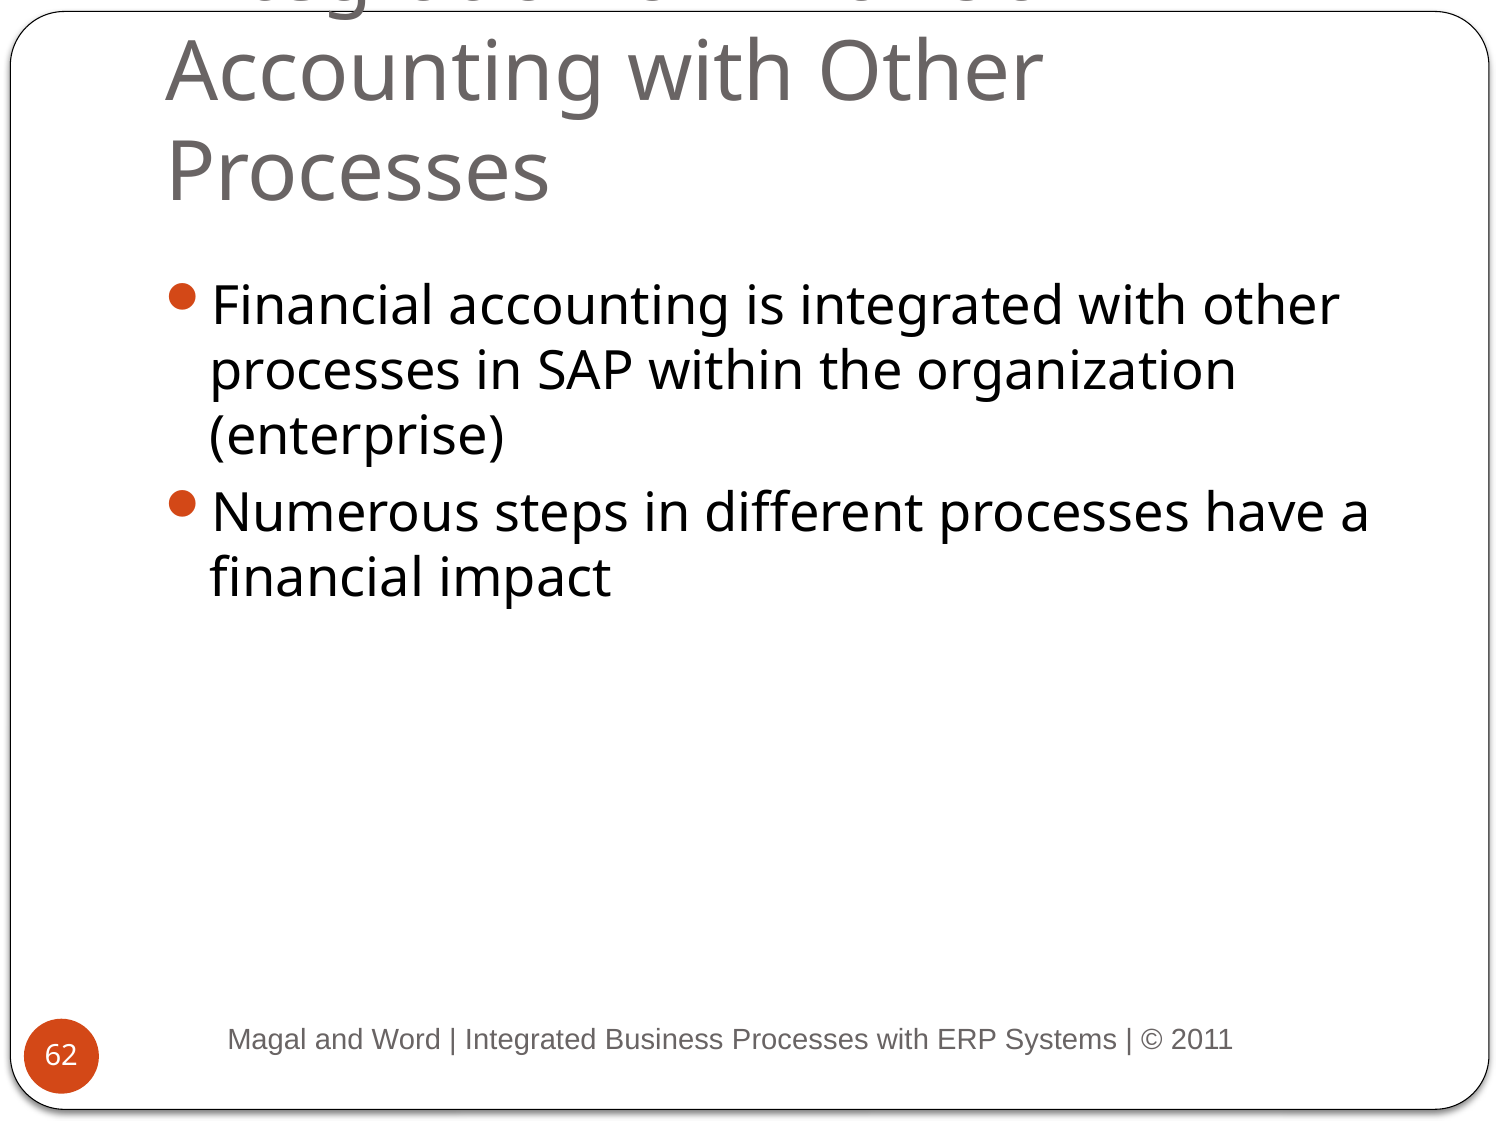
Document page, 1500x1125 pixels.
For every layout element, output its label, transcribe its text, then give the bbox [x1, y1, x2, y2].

slide_number 62 [23, 1018, 99, 1094]
list Financial accounting is integrated with other processes in SAP within the organization (enterprise) Numerous steps in different processes have a financial impact [149, 262, 1426, 988]
title Integration of Financial Accounting with Other Processes [149, 44, 1426, 233]
footer Magal and Word | Integrated Business Processes with ERP Systems | © 2011 [212, 999, 1425, 1075]
